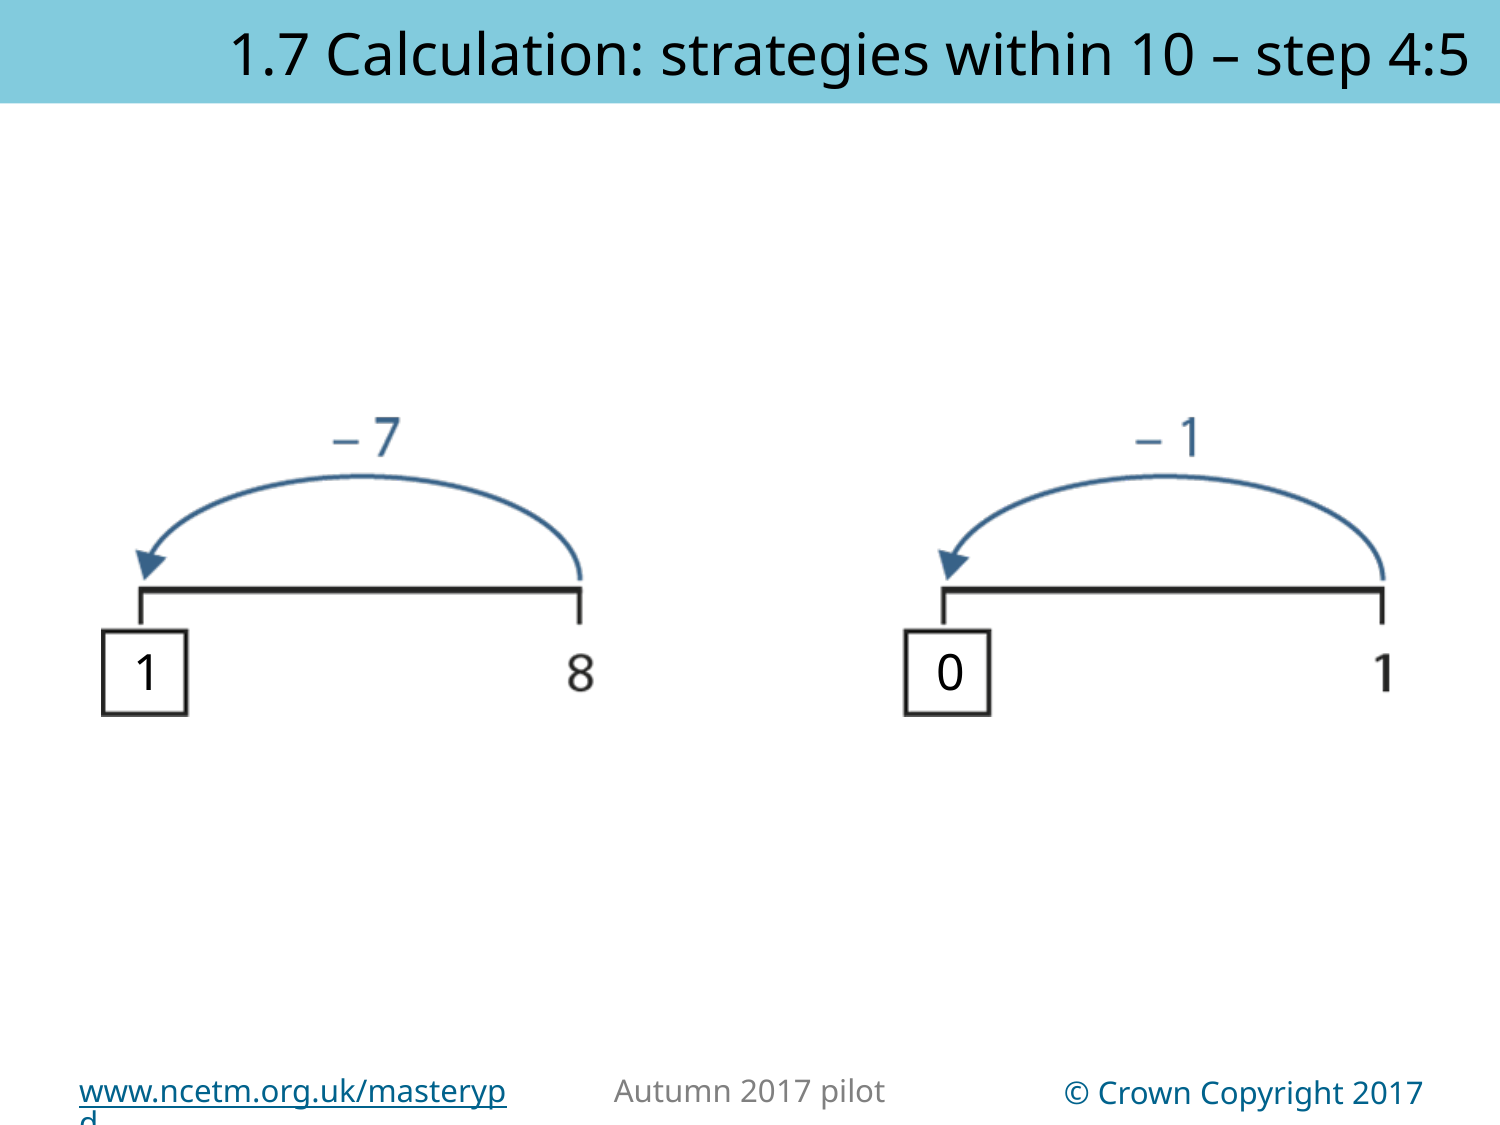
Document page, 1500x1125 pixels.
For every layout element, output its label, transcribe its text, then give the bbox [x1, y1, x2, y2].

picture [101, 407, 597, 717]
list 1.7 Calculation: strategies within 10 – step 4:5 [0, 0, 1500, 104]
picture [879, 407, 1400, 717]
